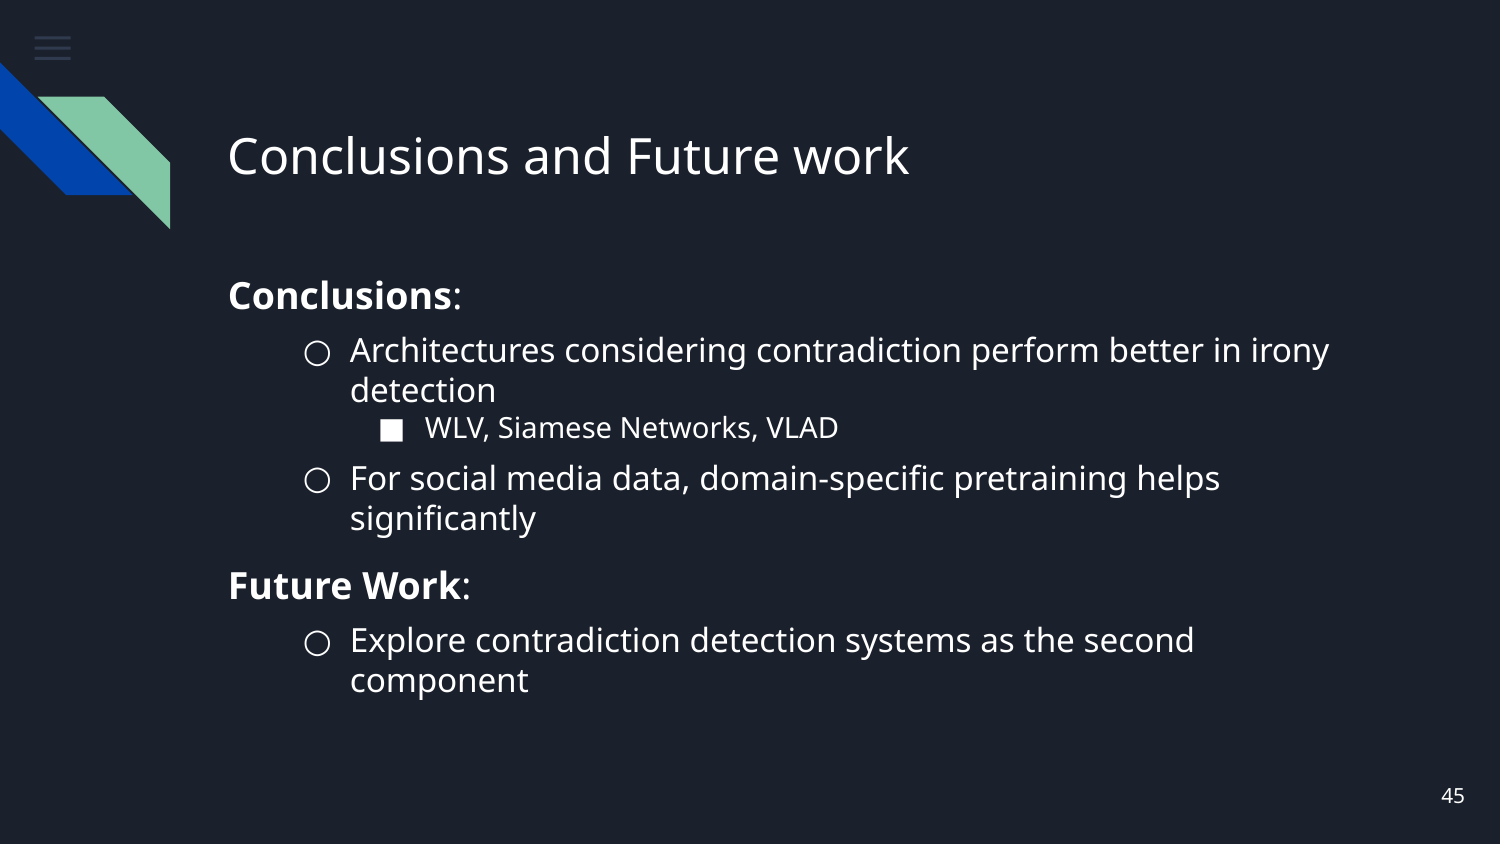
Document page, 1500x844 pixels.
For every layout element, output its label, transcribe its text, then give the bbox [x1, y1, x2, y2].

title Conclusions and Future work [212, 64, 1368, 215]
list Conclusions: Architectures considering contradiction perform better in irony detection WLV, Siamese Networks, VLAD For social media data, domain-specific pretraining helps significantly Future Work: Explore contradiction detection systems as the second component [212, 257, 1368, 735]
slide_number 45 [1389, 764, 1480, 830]
